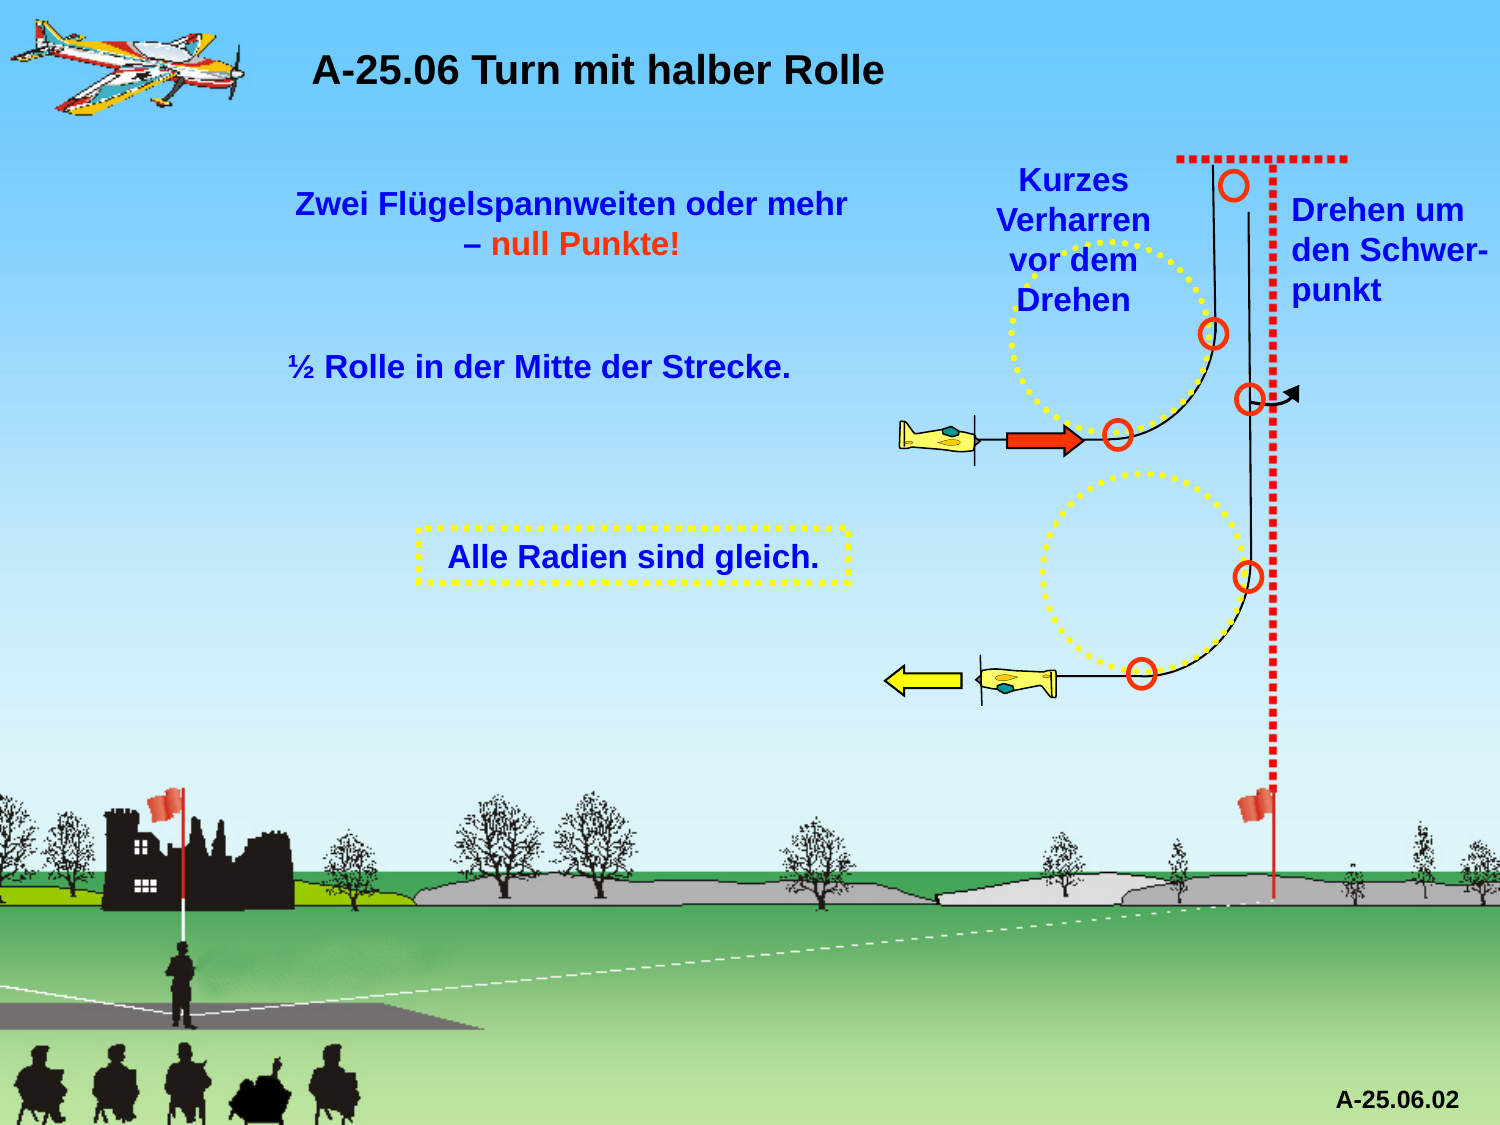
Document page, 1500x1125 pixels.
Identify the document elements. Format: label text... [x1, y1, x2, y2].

text_box [1132, 390, 1197, 437]
picture [0, 0, 1500, 1125]
text_box [1236, 390, 1264, 414]
text_box A-25.06 Turn mit halber Rolle [296, 35, 1118, 101]
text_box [914, 400, 966, 481]
text_box Alle Radien sind gleich. [419, 528, 849, 583]
text_box [1128, 659, 1156, 689]
text_box [1042, 473, 1244, 671]
text_box [884, 665, 962, 696]
text_box A-25.06.02 [1320, 1075, 1475, 1121]
text_box Drehen um den Schwer-punkt [1276, 180, 1500, 315]
text_box [1220, 171, 1248, 201]
text_box [1200, 319, 1228, 348]
text_box Zwei Flügelspannweiten oder mehr – null Punkte! [263, 174, 881, 270]
text_box [1104, 420, 1132, 450]
text_box Kurzes Verharren vor dem Drehen [959, 151, 1188, 326]
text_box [1168, 348, 1307, 390]
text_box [990, 638, 1042, 720]
text_box [1007, 425, 1084, 456]
text_box [1234, 562, 1263, 592]
text_box [1156, 591, 1247, 676]
text_box [1011, 278, 1208, 433]
text_box ½ Rolle in der Mitte der Strecke. [272, 337, 953, 393]
